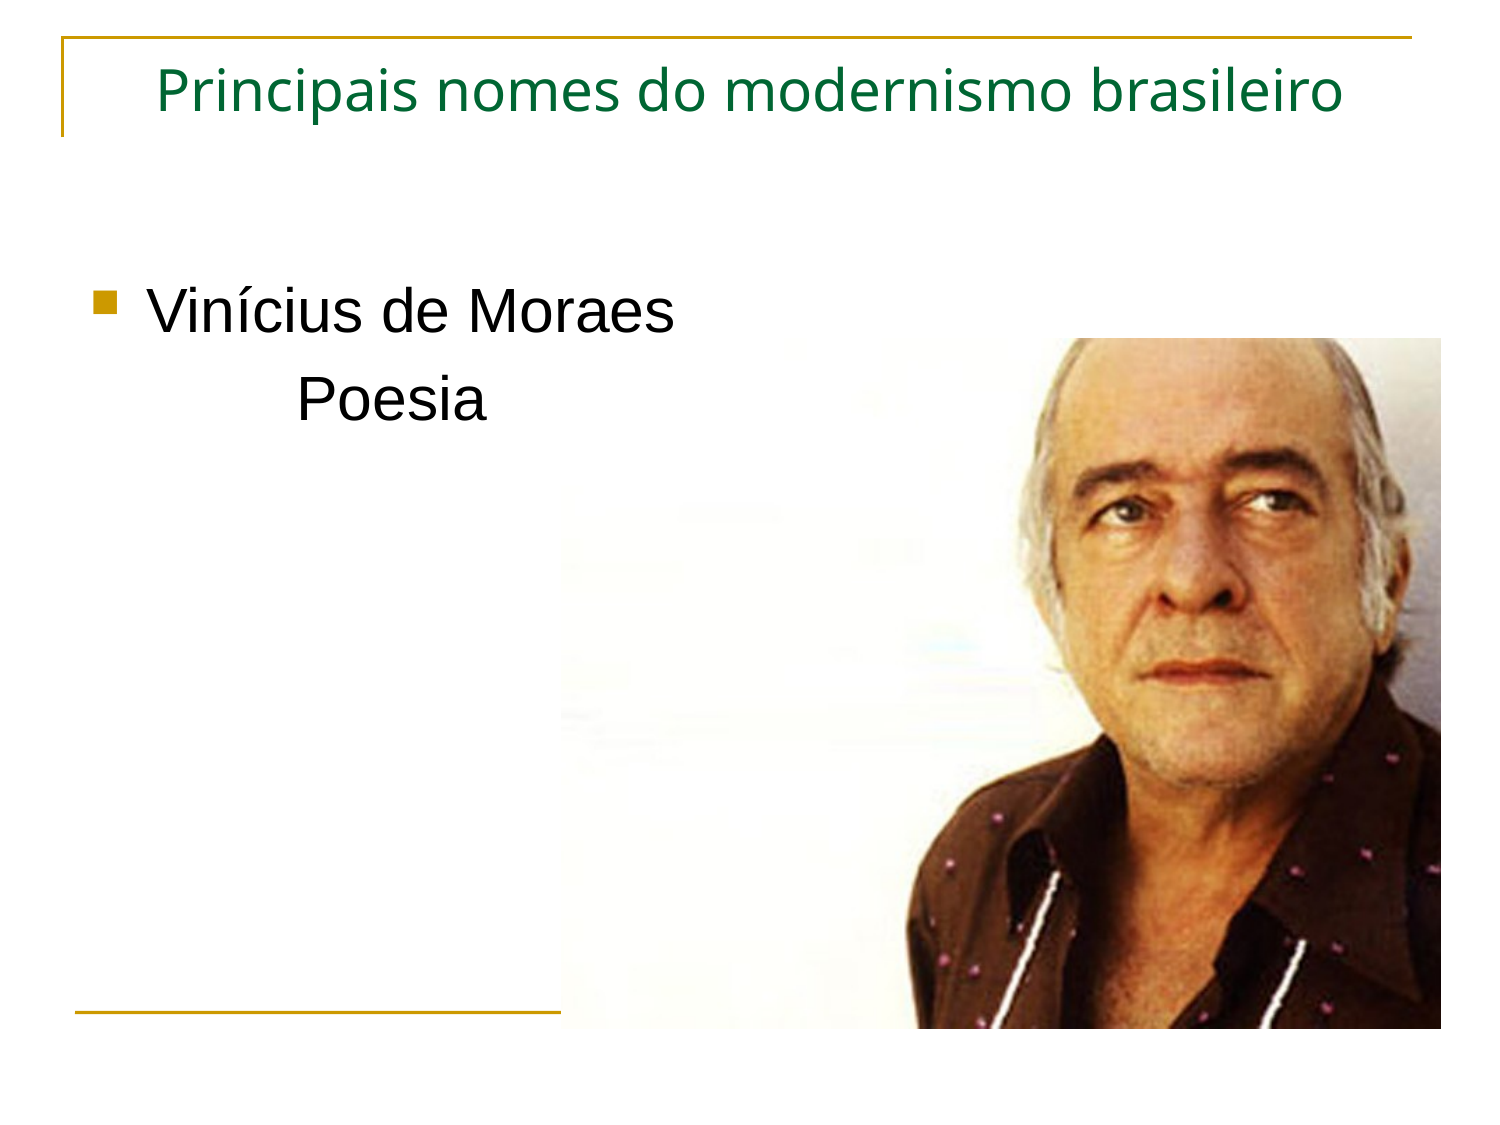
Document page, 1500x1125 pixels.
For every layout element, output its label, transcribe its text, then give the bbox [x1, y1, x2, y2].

picture [560, 337, 1441, 1030]
list Vinícius de Moraes Poesia [74, 262, 727, 1006]
title Principais nomes do modernismo brasileiro [74, 45, 1426, 138]
